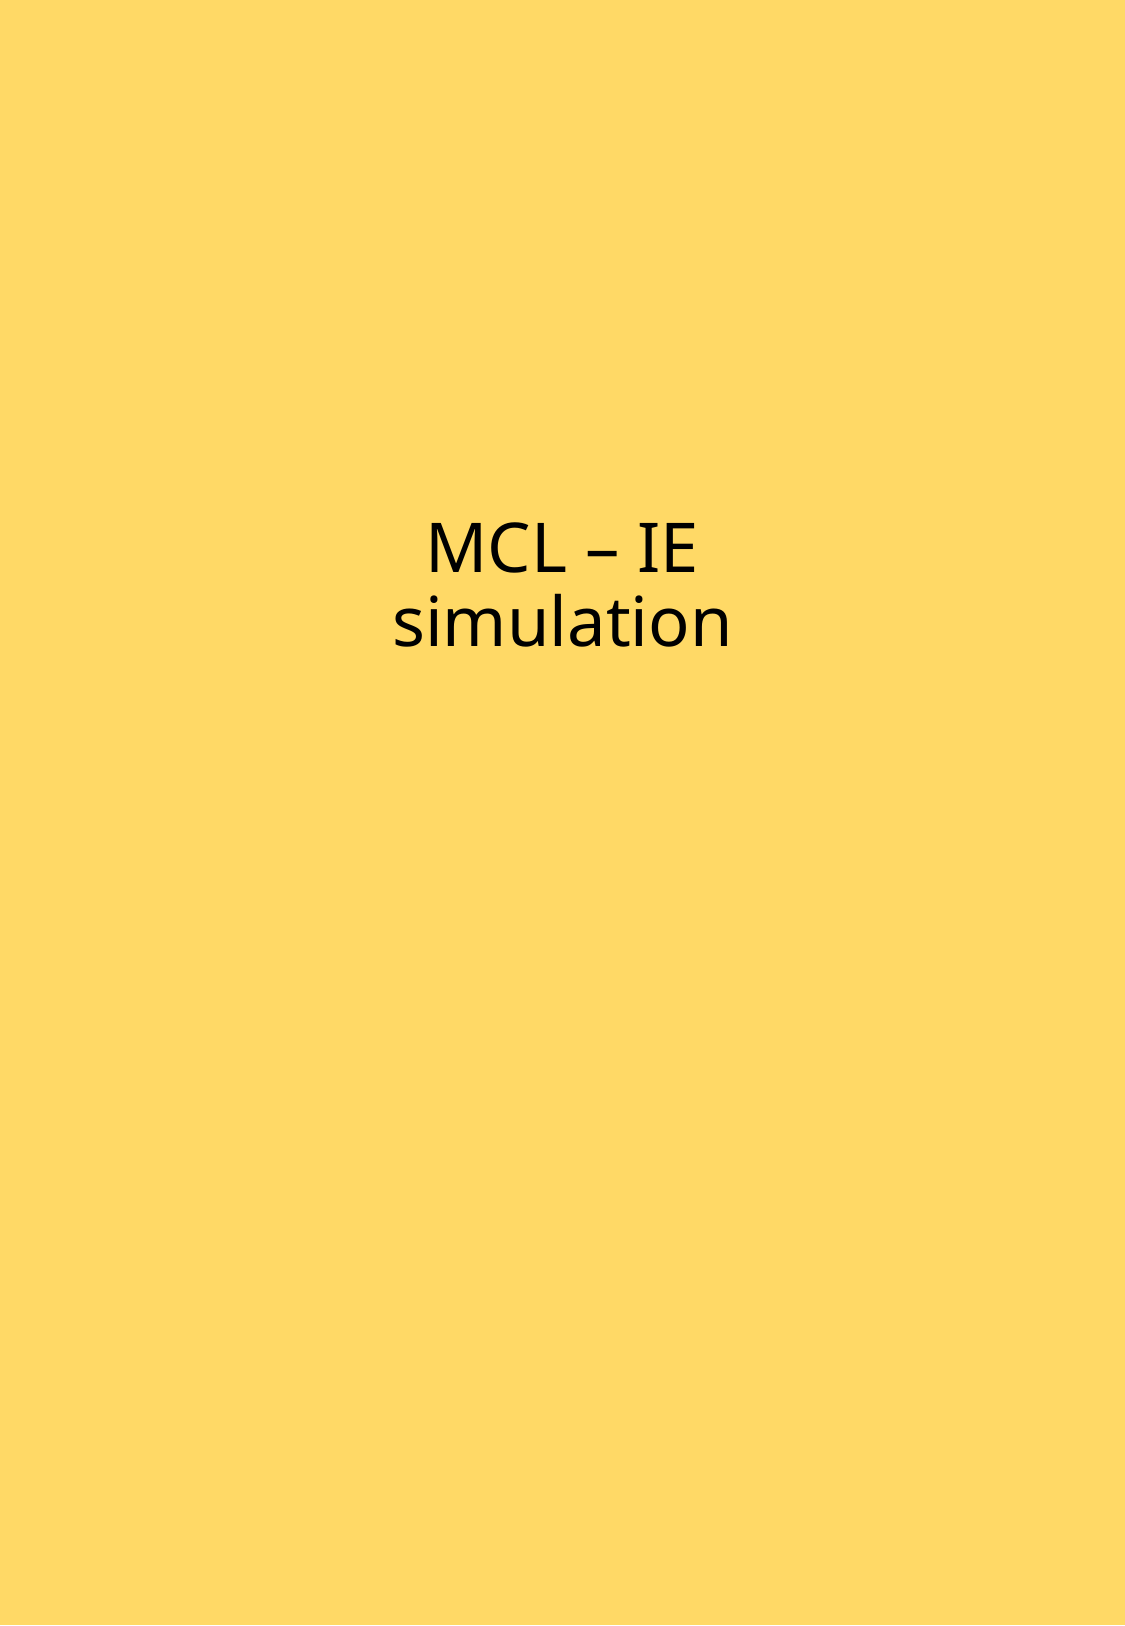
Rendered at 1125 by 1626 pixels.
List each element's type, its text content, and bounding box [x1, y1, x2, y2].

title MCL – IE simulation [269, 430, 856, 745]
